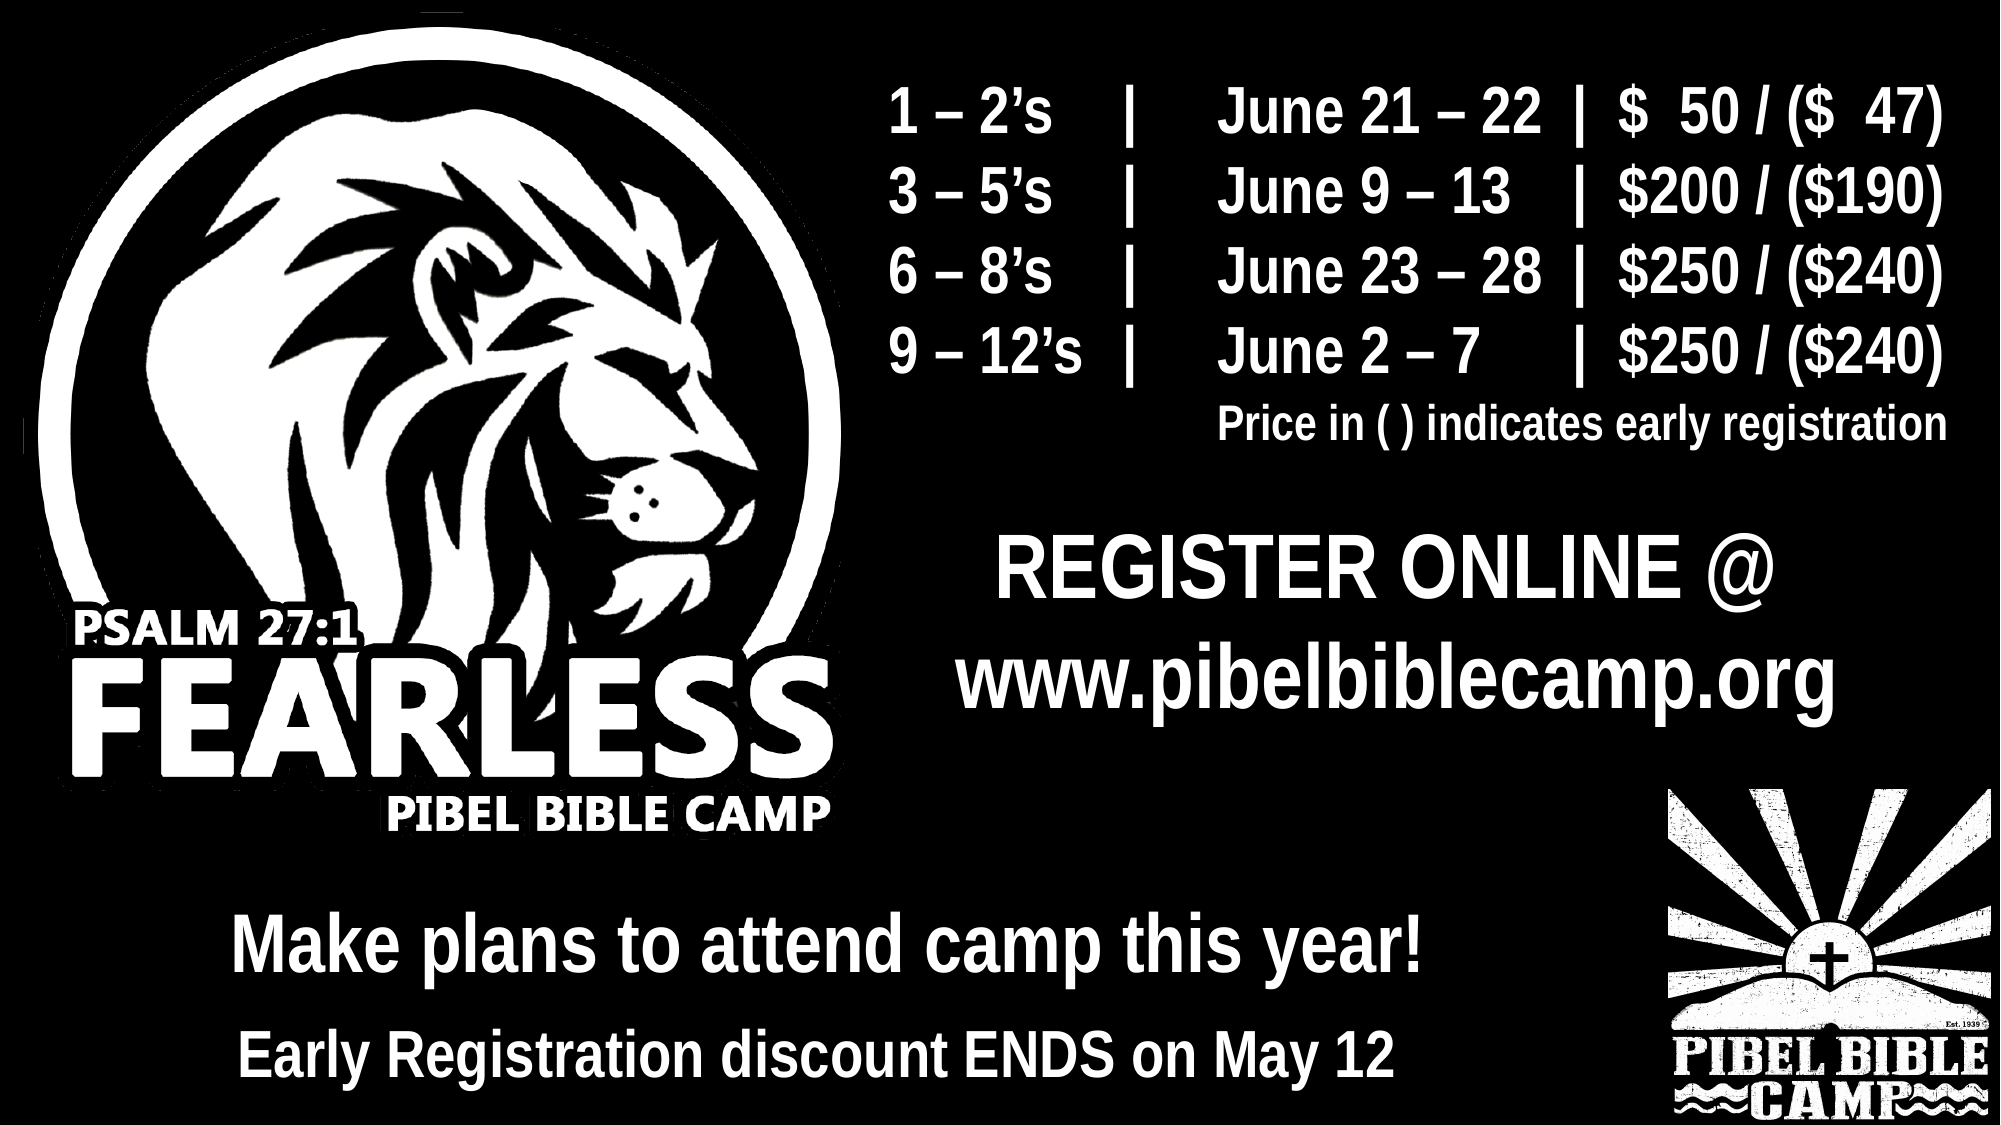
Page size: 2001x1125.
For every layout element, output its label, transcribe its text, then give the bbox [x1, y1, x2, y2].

text_box Early Registration discount ENDS on May 12 [0, 1003, 1635, 1099]
text_box Price in ( ) indicates early registration [1200, 382, 1967, 458]
picture [0, 0, 886, 879]
text_box REGISTER ONLINE @ www.pibelbiblecamp.org [886, 499, 1991, 735]
picture [1668, 789, 1991, 1125]
text_box Make plans to attend camp this year! [0, 882, 1658, 997]
text_box 1 – 2’s | June 21 – 22 | $ 50 / ($ 47) 3 – 5’s | June 9 – 13 | $200 / ($190) 6 – 8’s | June 23 – 28 | $250 / ($240) 9 – 12’s | June 2 – 7 | $250 / ($240) [886, 59, 1990, 395]
